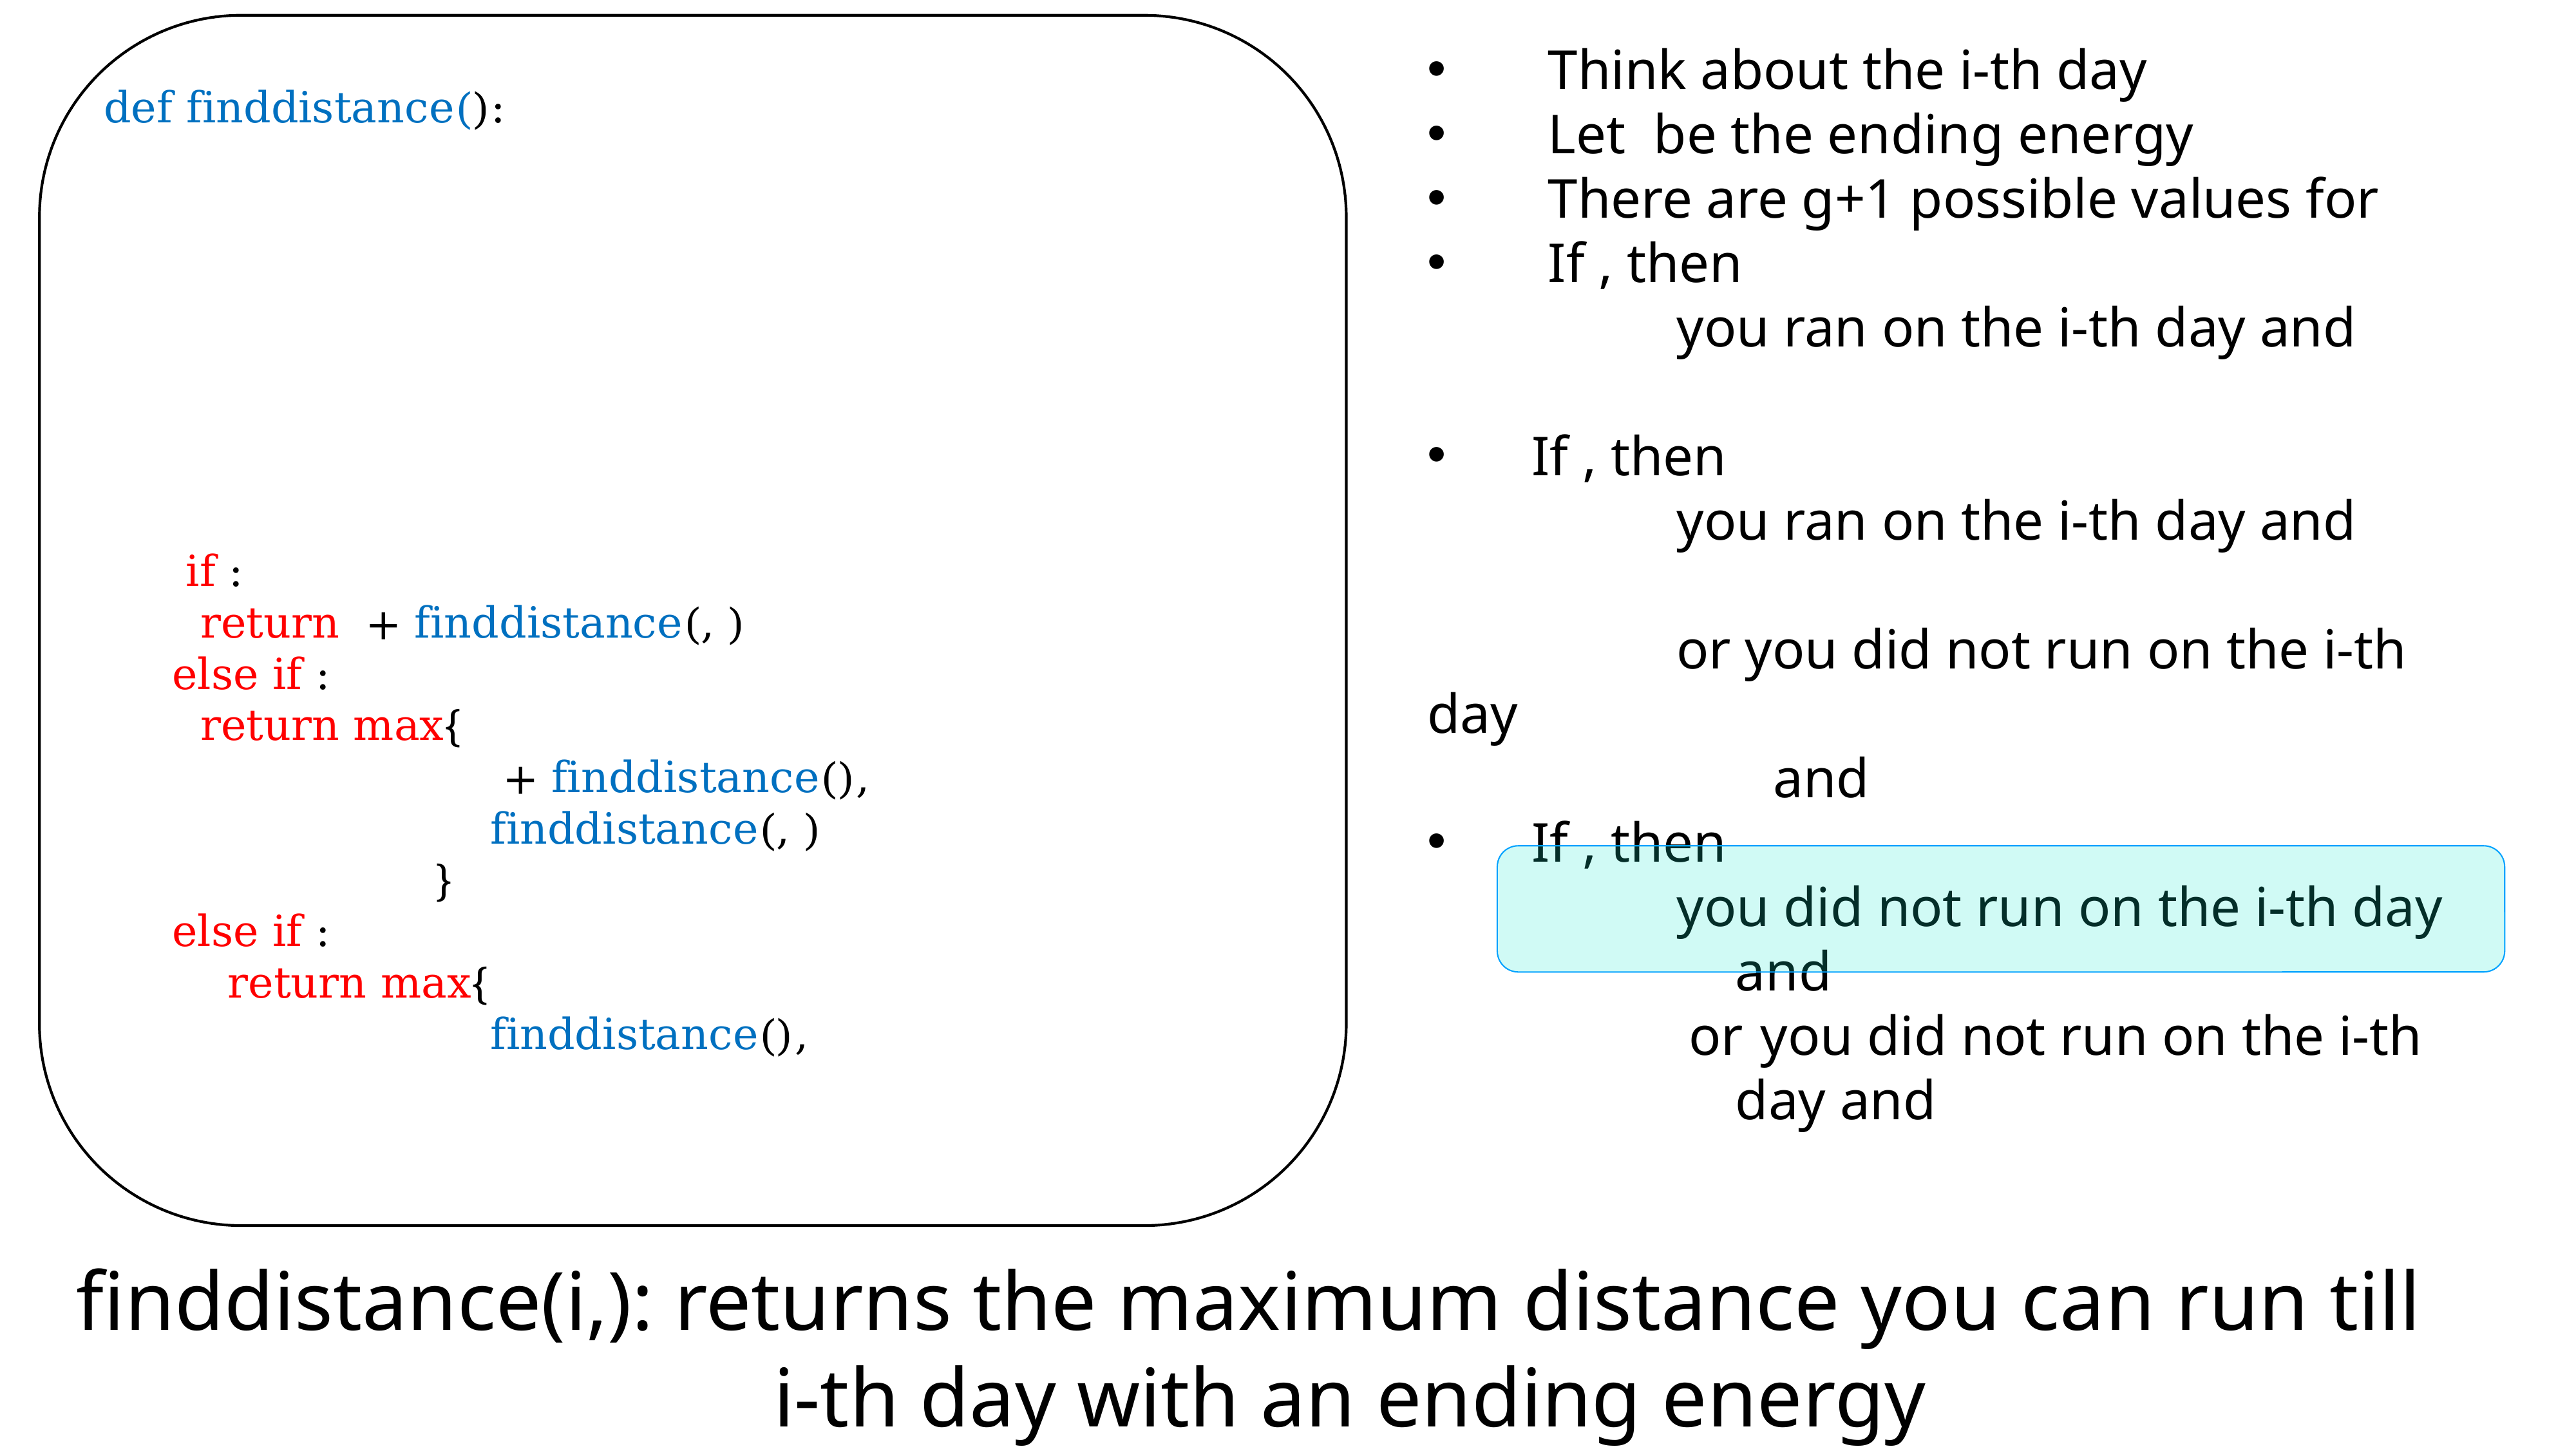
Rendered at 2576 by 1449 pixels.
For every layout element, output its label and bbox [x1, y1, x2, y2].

text_box [1497, 846, 2505, 972]
